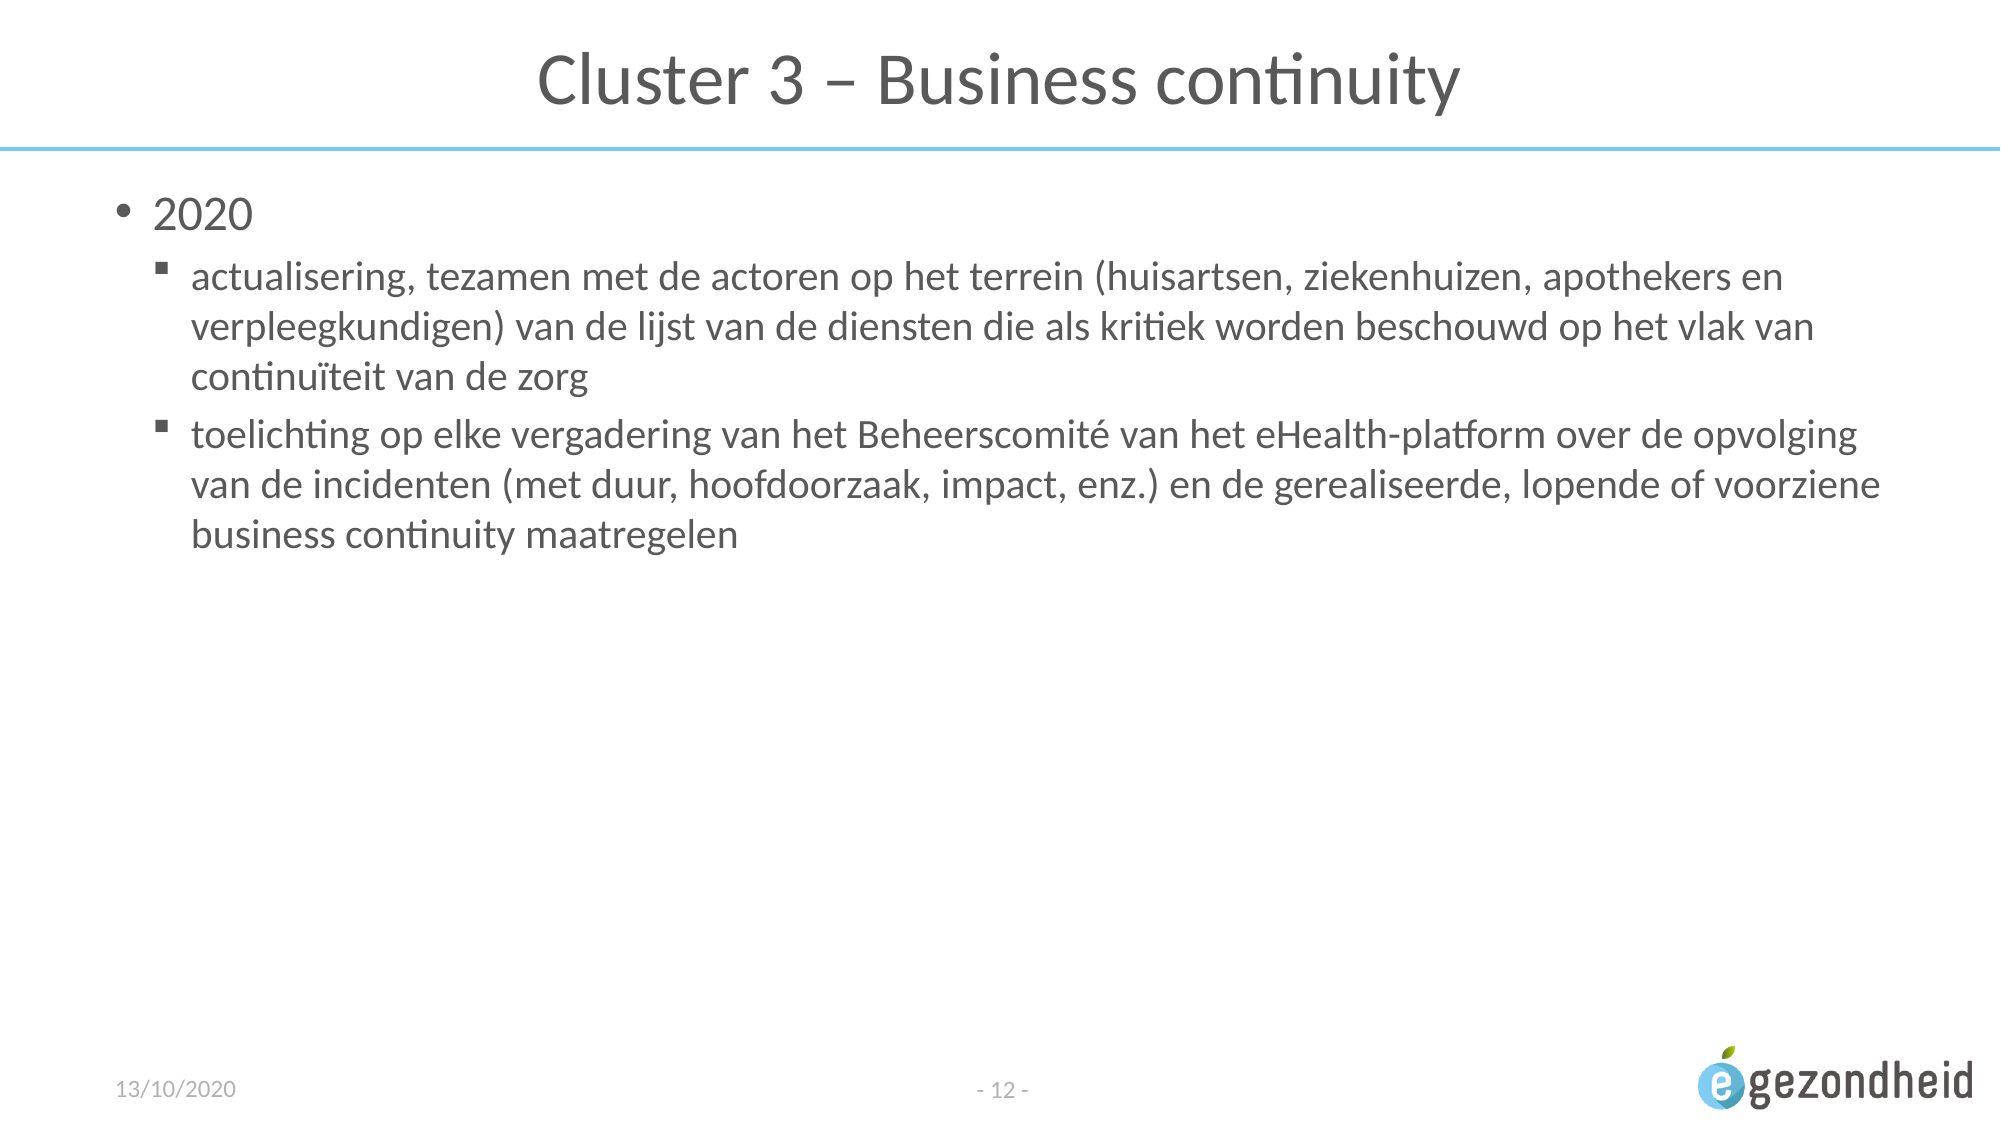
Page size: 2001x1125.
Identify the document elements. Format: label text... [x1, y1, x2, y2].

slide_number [99, 1057, 567, 1118]
list 2020 actualisering, tezamen met de actoren op het terrein (huisartsen, ziekenhuizen, apothekers en verpleegkundigen) van de lijst van de diensten die als kritiek worden beschouwd op het vlak van continuïteit van de zorg toelichting op elke vergadering van het Beheerscomité van het eHealth-platform over de opvolging van de incidenten (met duur, hoofdoorzaak, impact, enz.) en de gerealiseerde, lopende of voorziene business continuity maatregelen [99, 172, 1900, 1035]
slide_number - 12 - [769, 1058, 1237, 1119]
title Cluster 3 – Business continuity [0, 0, 2000, 149]
picture [1669, 1037, 2000, 1125]
